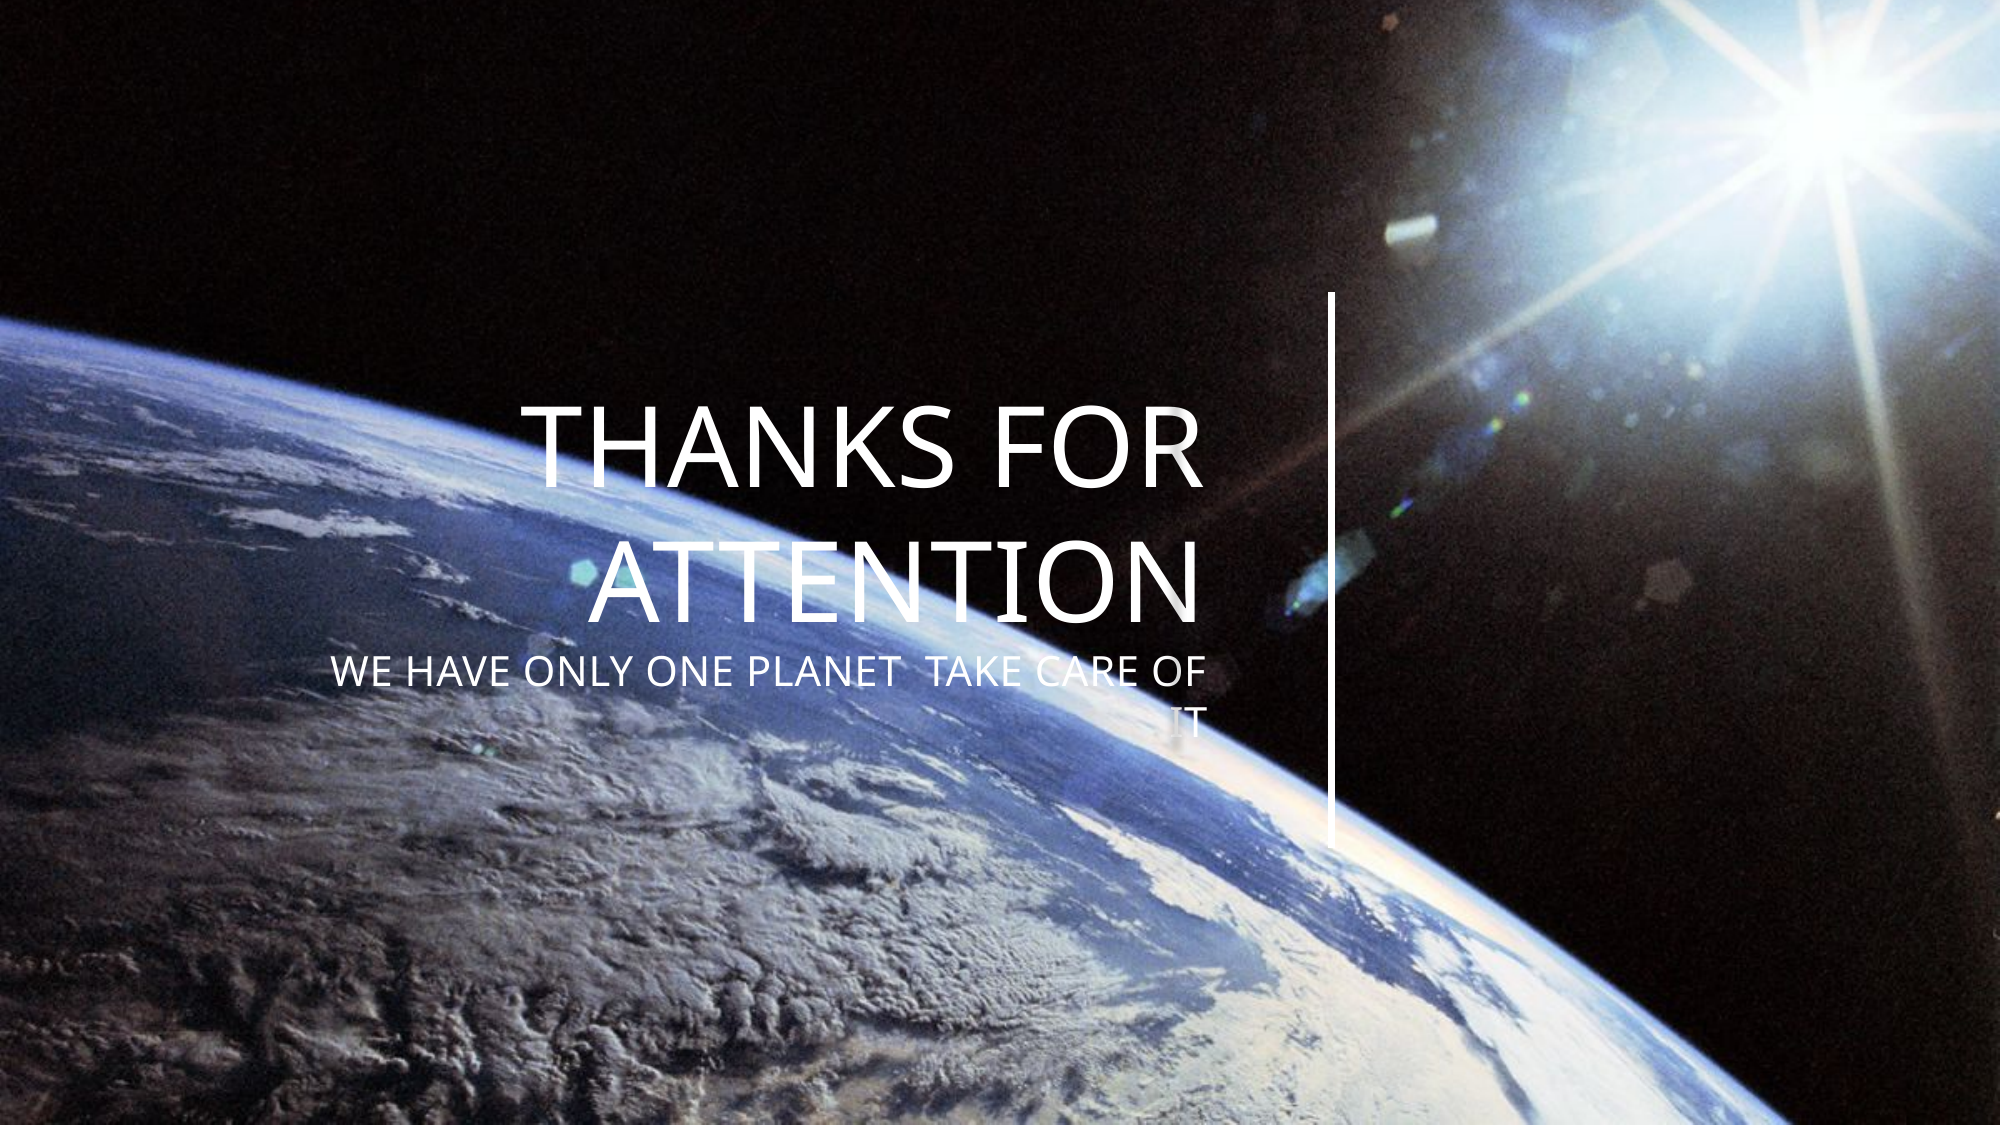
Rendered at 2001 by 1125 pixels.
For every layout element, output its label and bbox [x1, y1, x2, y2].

list [0, 0, 2000, 1125]
